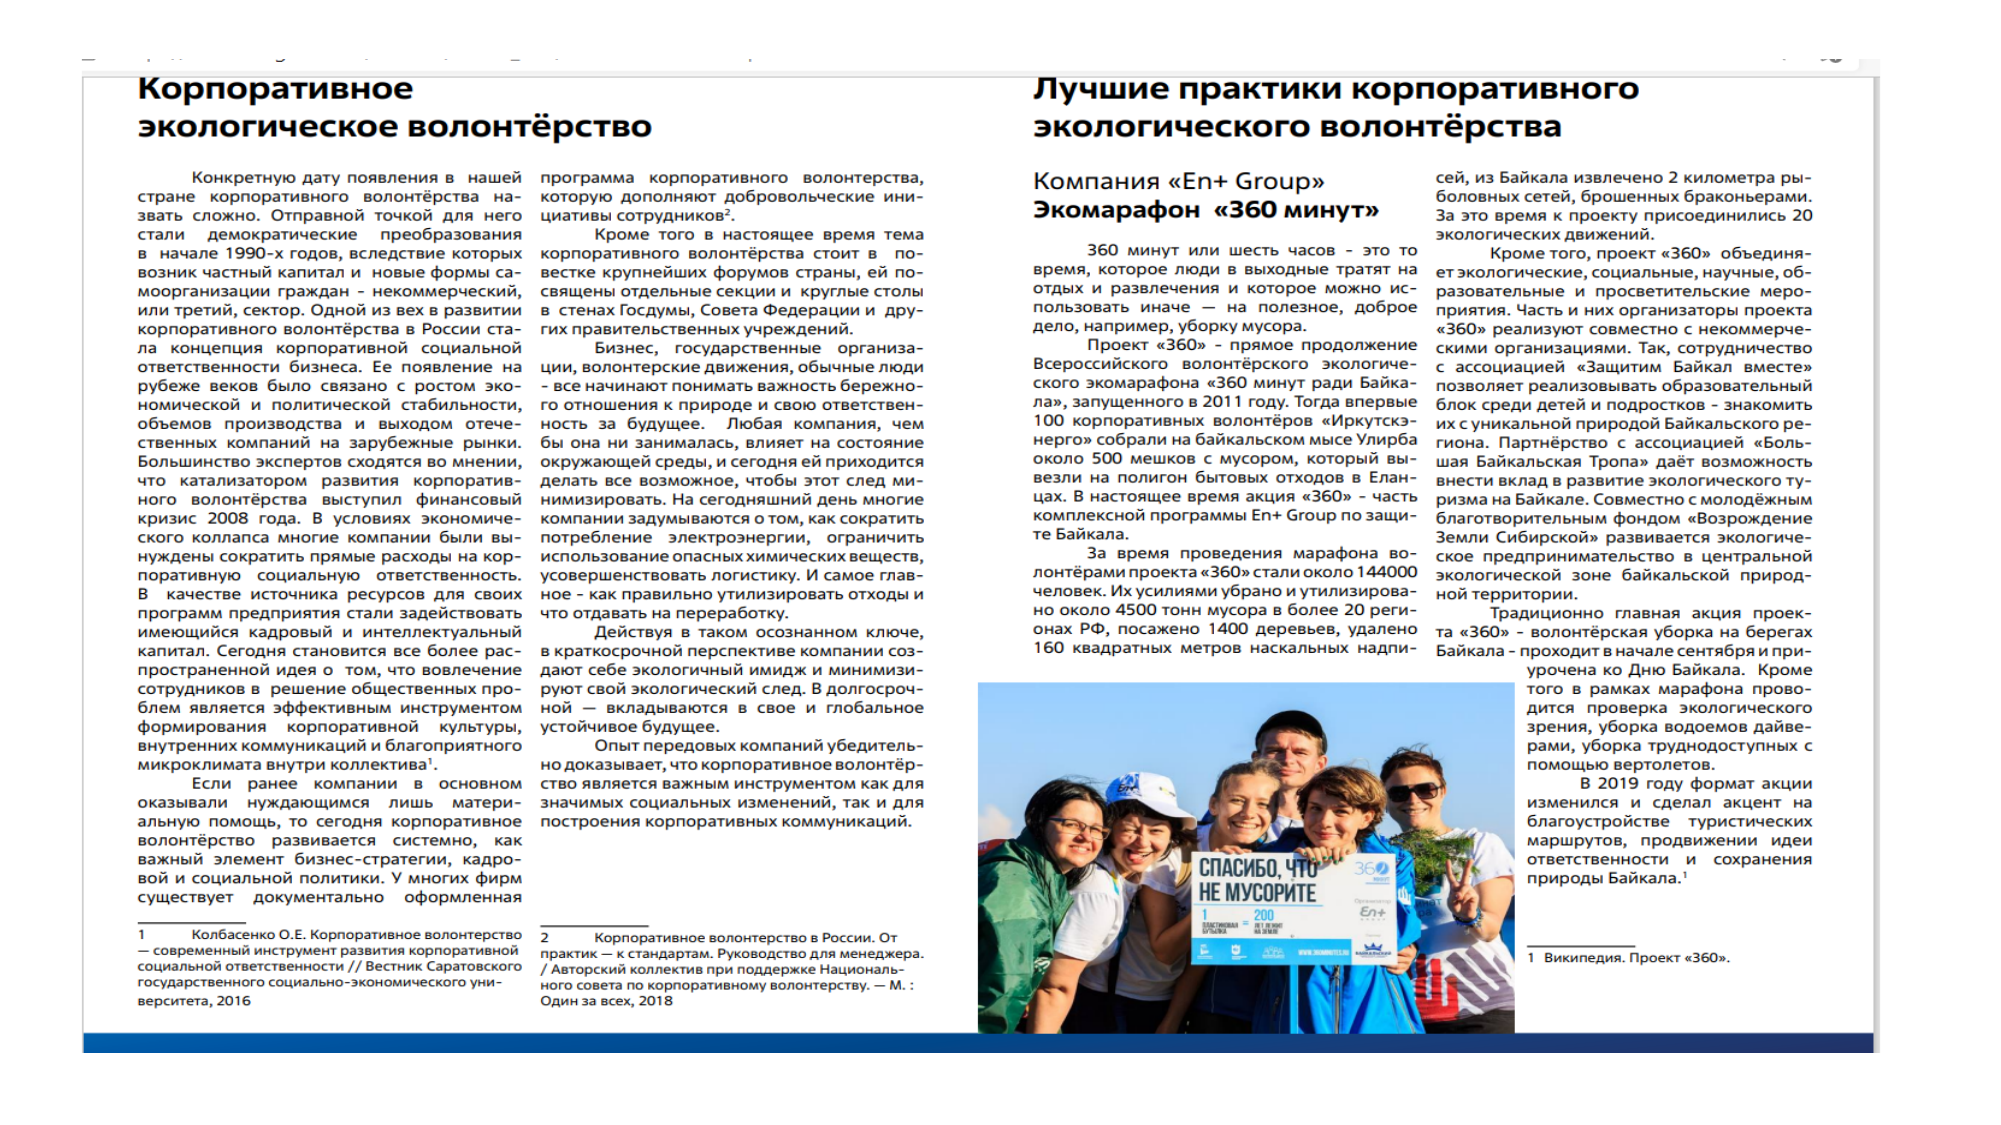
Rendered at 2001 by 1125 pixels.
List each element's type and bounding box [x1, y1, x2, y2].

list [81, 59, 1881, 1053]
